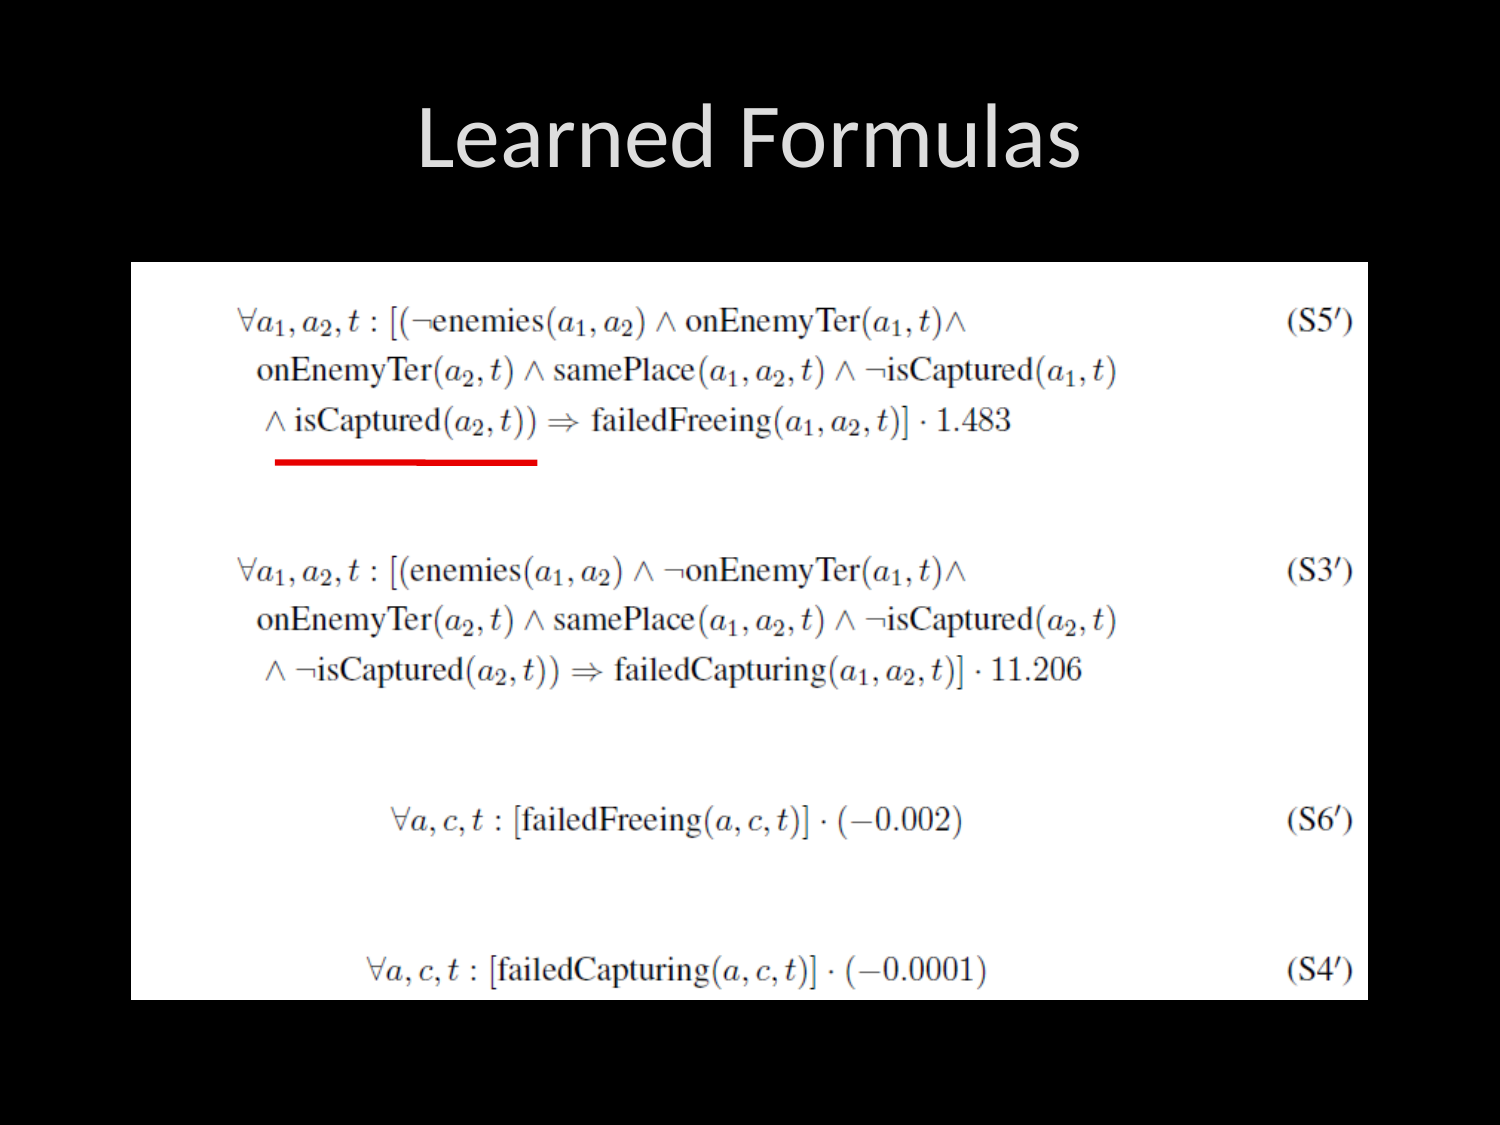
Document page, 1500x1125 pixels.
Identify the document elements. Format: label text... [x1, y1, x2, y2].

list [112, 262, 1388, 1001]
title Learned Formulas [112, 37, 1388, 226]
